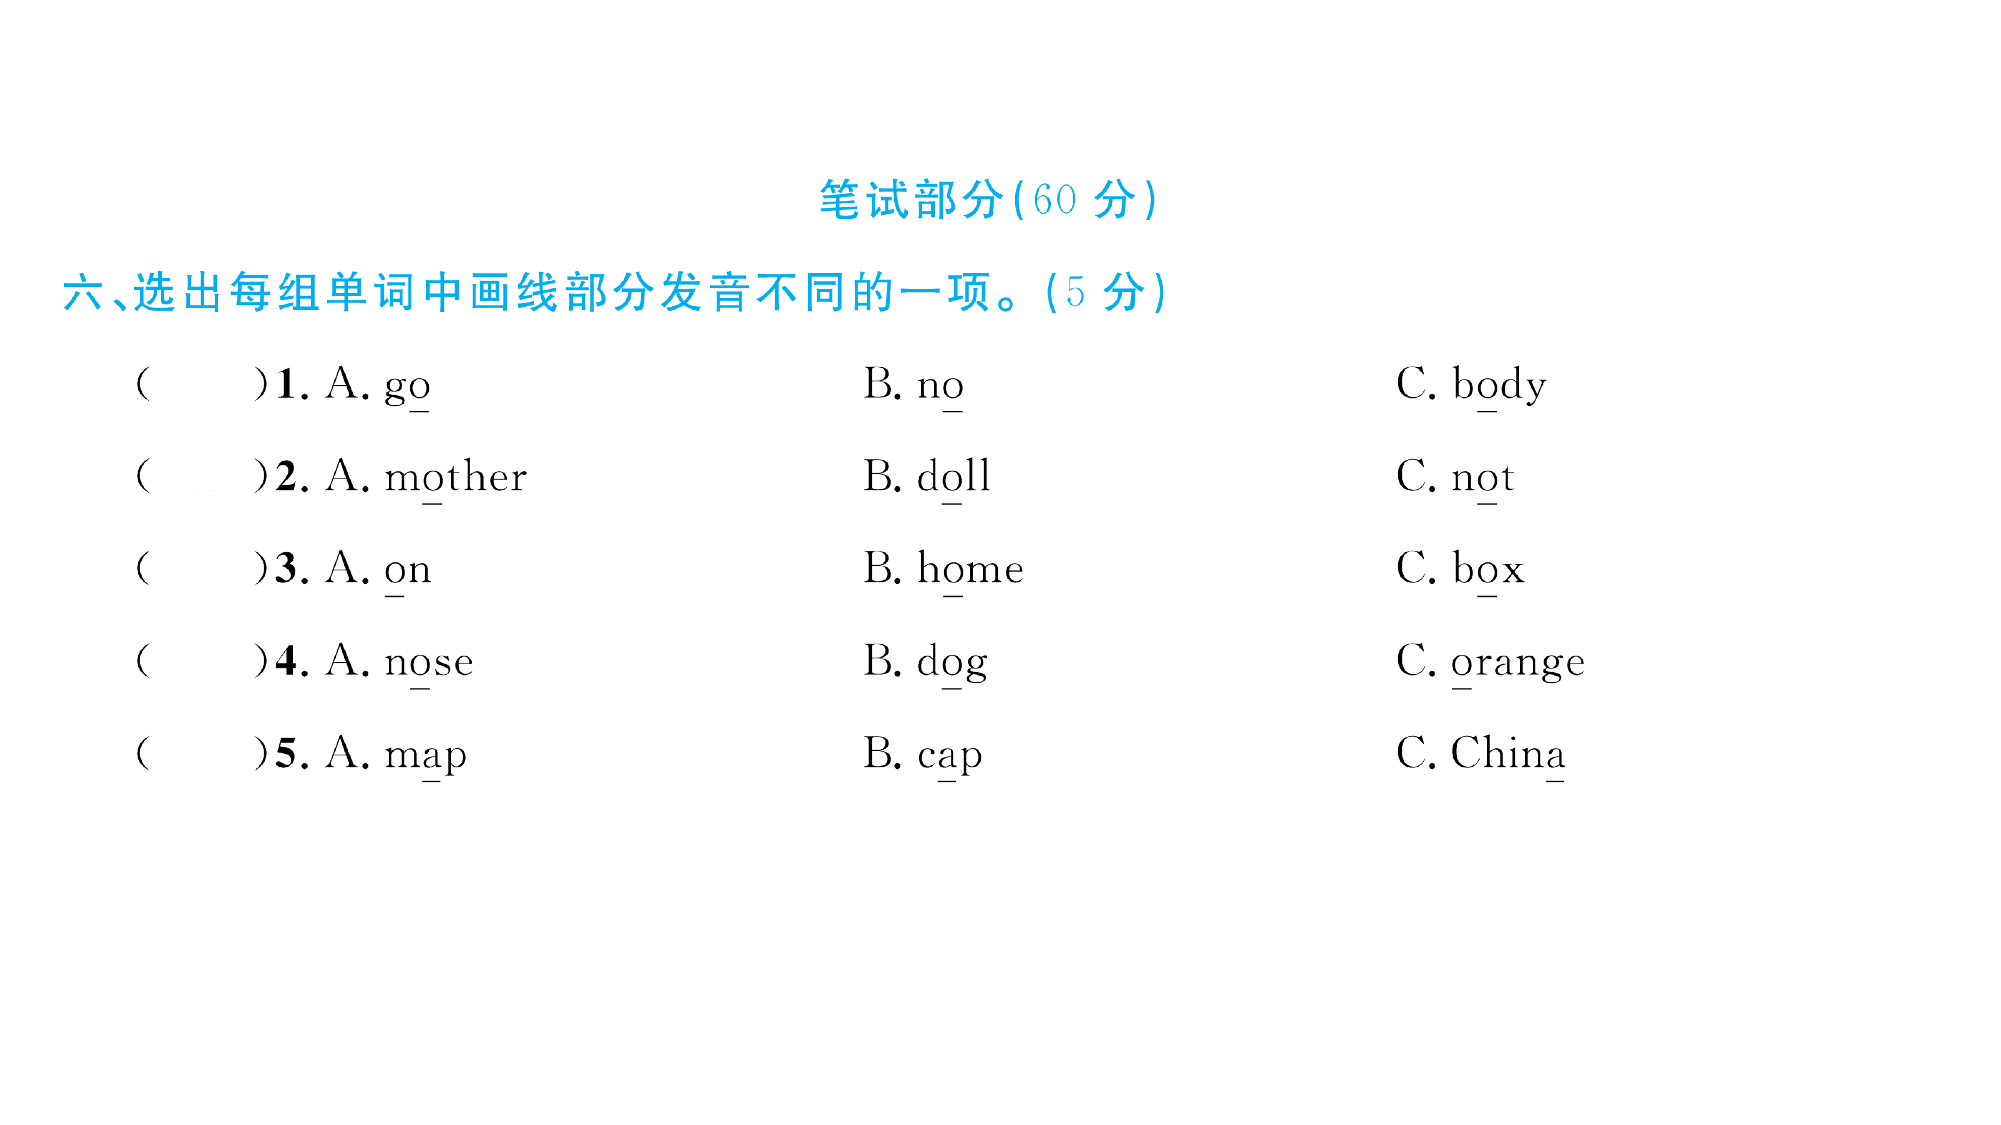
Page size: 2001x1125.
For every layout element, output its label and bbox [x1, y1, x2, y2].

picture [58, 148, 1949, 798]
